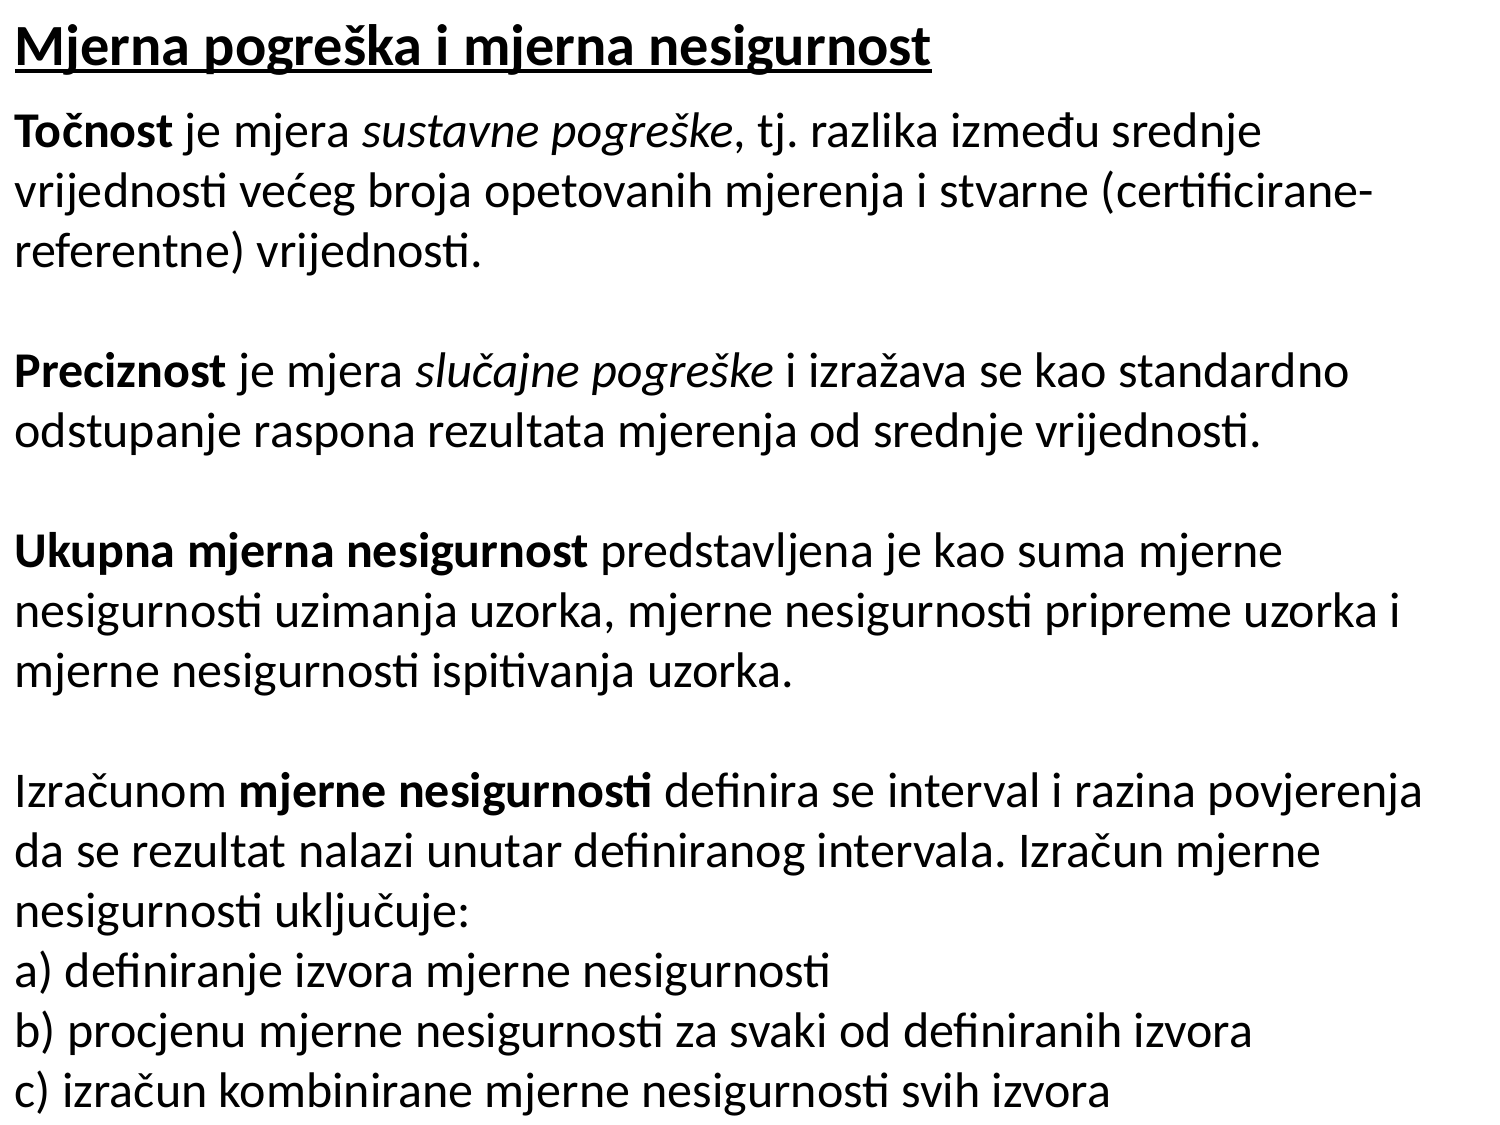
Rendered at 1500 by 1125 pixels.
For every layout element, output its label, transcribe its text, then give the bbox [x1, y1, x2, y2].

text_box Točnost je mjera sustavne pogreške, tj. razlika između srednje vrijednosti većeg broja opetovanih mjerenja i stvarne (certificirane-referentne) vrijednosti. Preciznost je mjera slučajne pogreške i izražava se kao standardno odstupanje raspona rezultata mjerenja od srednje vrijednosti. Ukupna mjerna nesigurnost predstavljena je kao suma mjerne nesigurnosti uzimanja uzorka, mjerne nesigurnosti pripreme uzorka i mjerne nesigurnosti ispitivanja uzorka. Izračunom mjerne nesigurnosti definira se interval i razina povjerenja da se rezultat nalazi unutar definiranog intervala. Izračun mjerne nesigurnosti uključuje: a) definiranje izvora mjerne nesigurnosti b) procjenu mjerne nesigurnosti za svaki od definiranih izvora c) izračun kombinirane mjerne nesigurnosti svih izvora [0, 89, 1500, 1125]
text_box Mjerna pogreška i mjerna nesigurnost [0, 0, 1436, 89]
